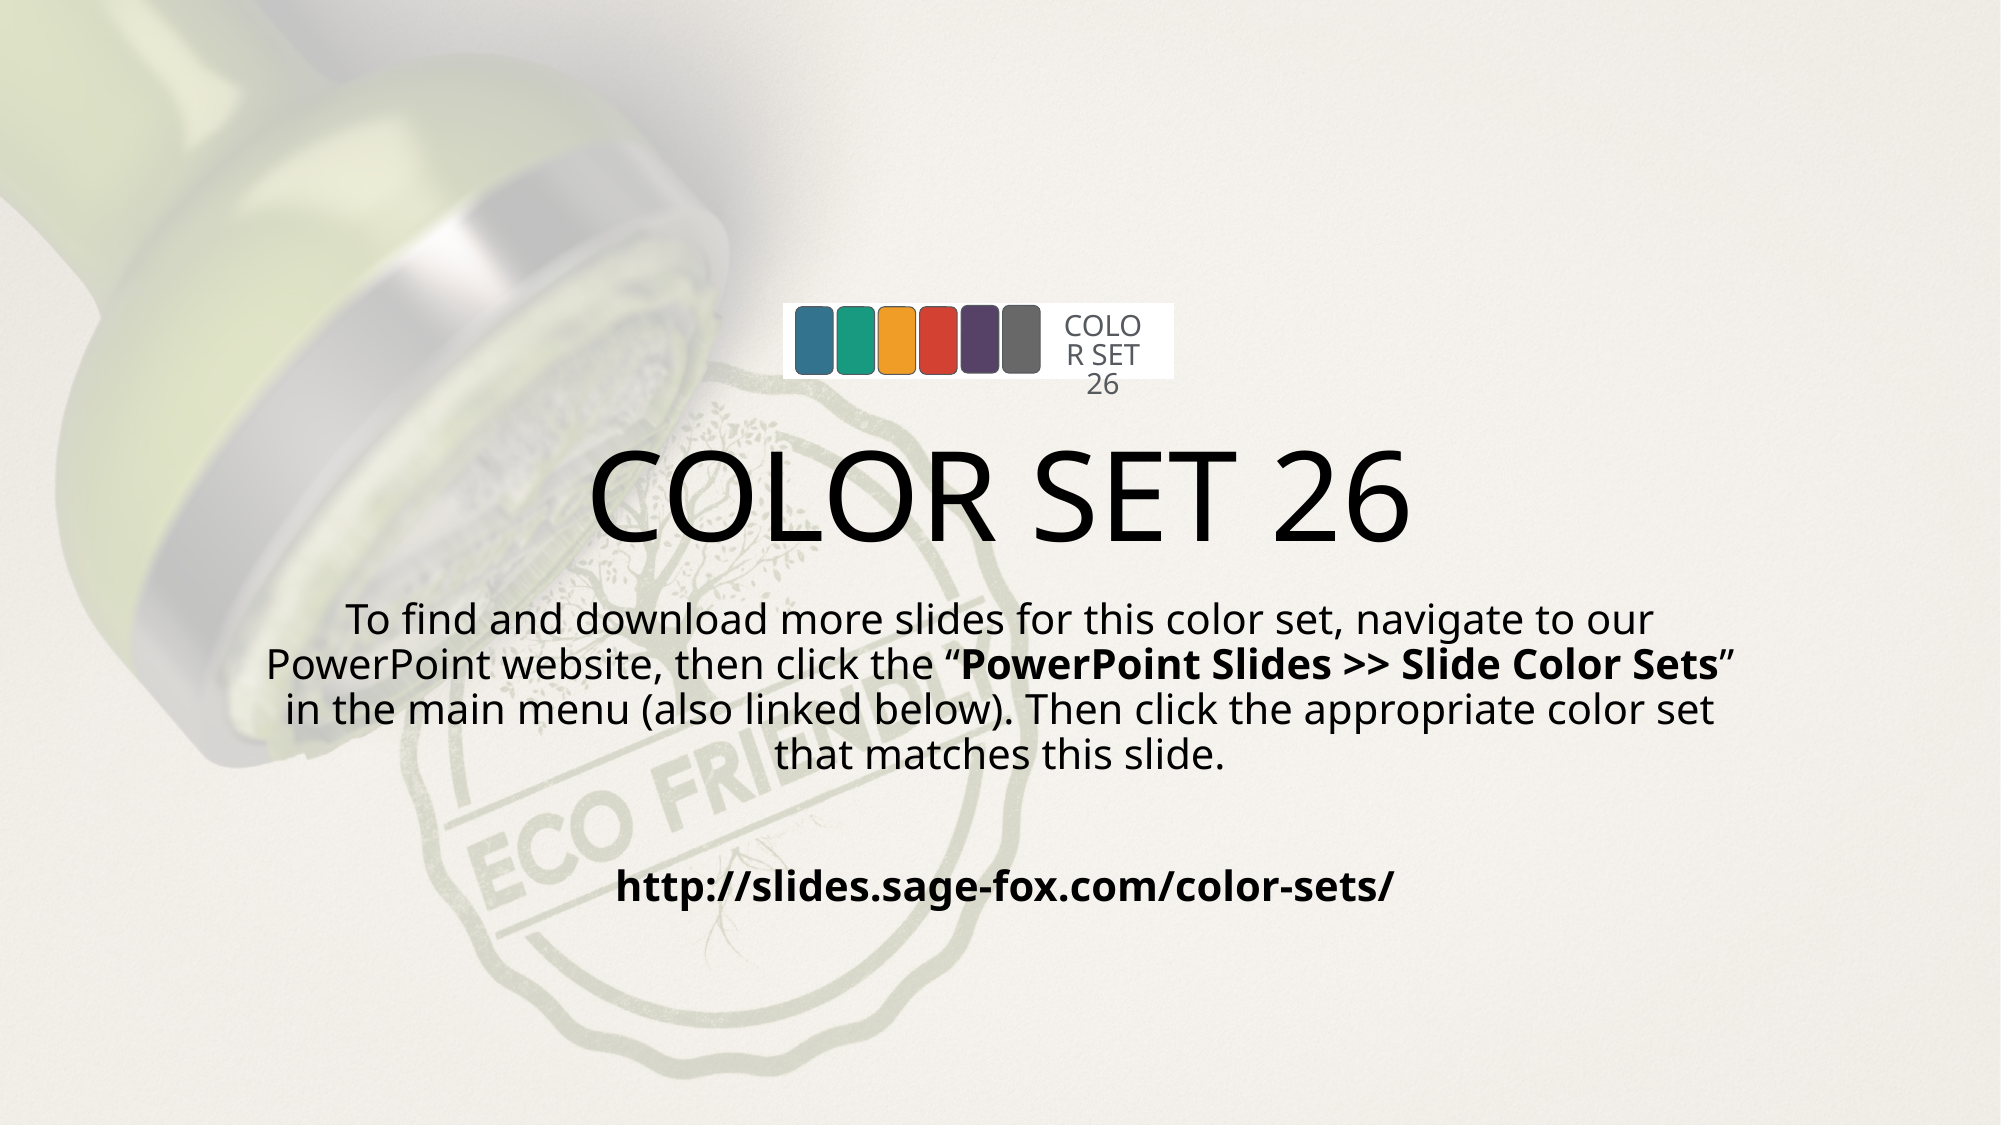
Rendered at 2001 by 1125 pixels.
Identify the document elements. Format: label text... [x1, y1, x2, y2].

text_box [783, 303, 1174, 380]
title COLOR SET 26 [249, 184, 1750, 576]
subtitle To find and download more slides for this color set, navigate to our PowerPoint website, then click the “PowerPoint Slides >> Slide Color Sets” in the main menu (also linked below). Then click the appropriate color set that matches this slide. http://slides.sage-fox.com/color-sets/ [249, 590, 1750, 863]
